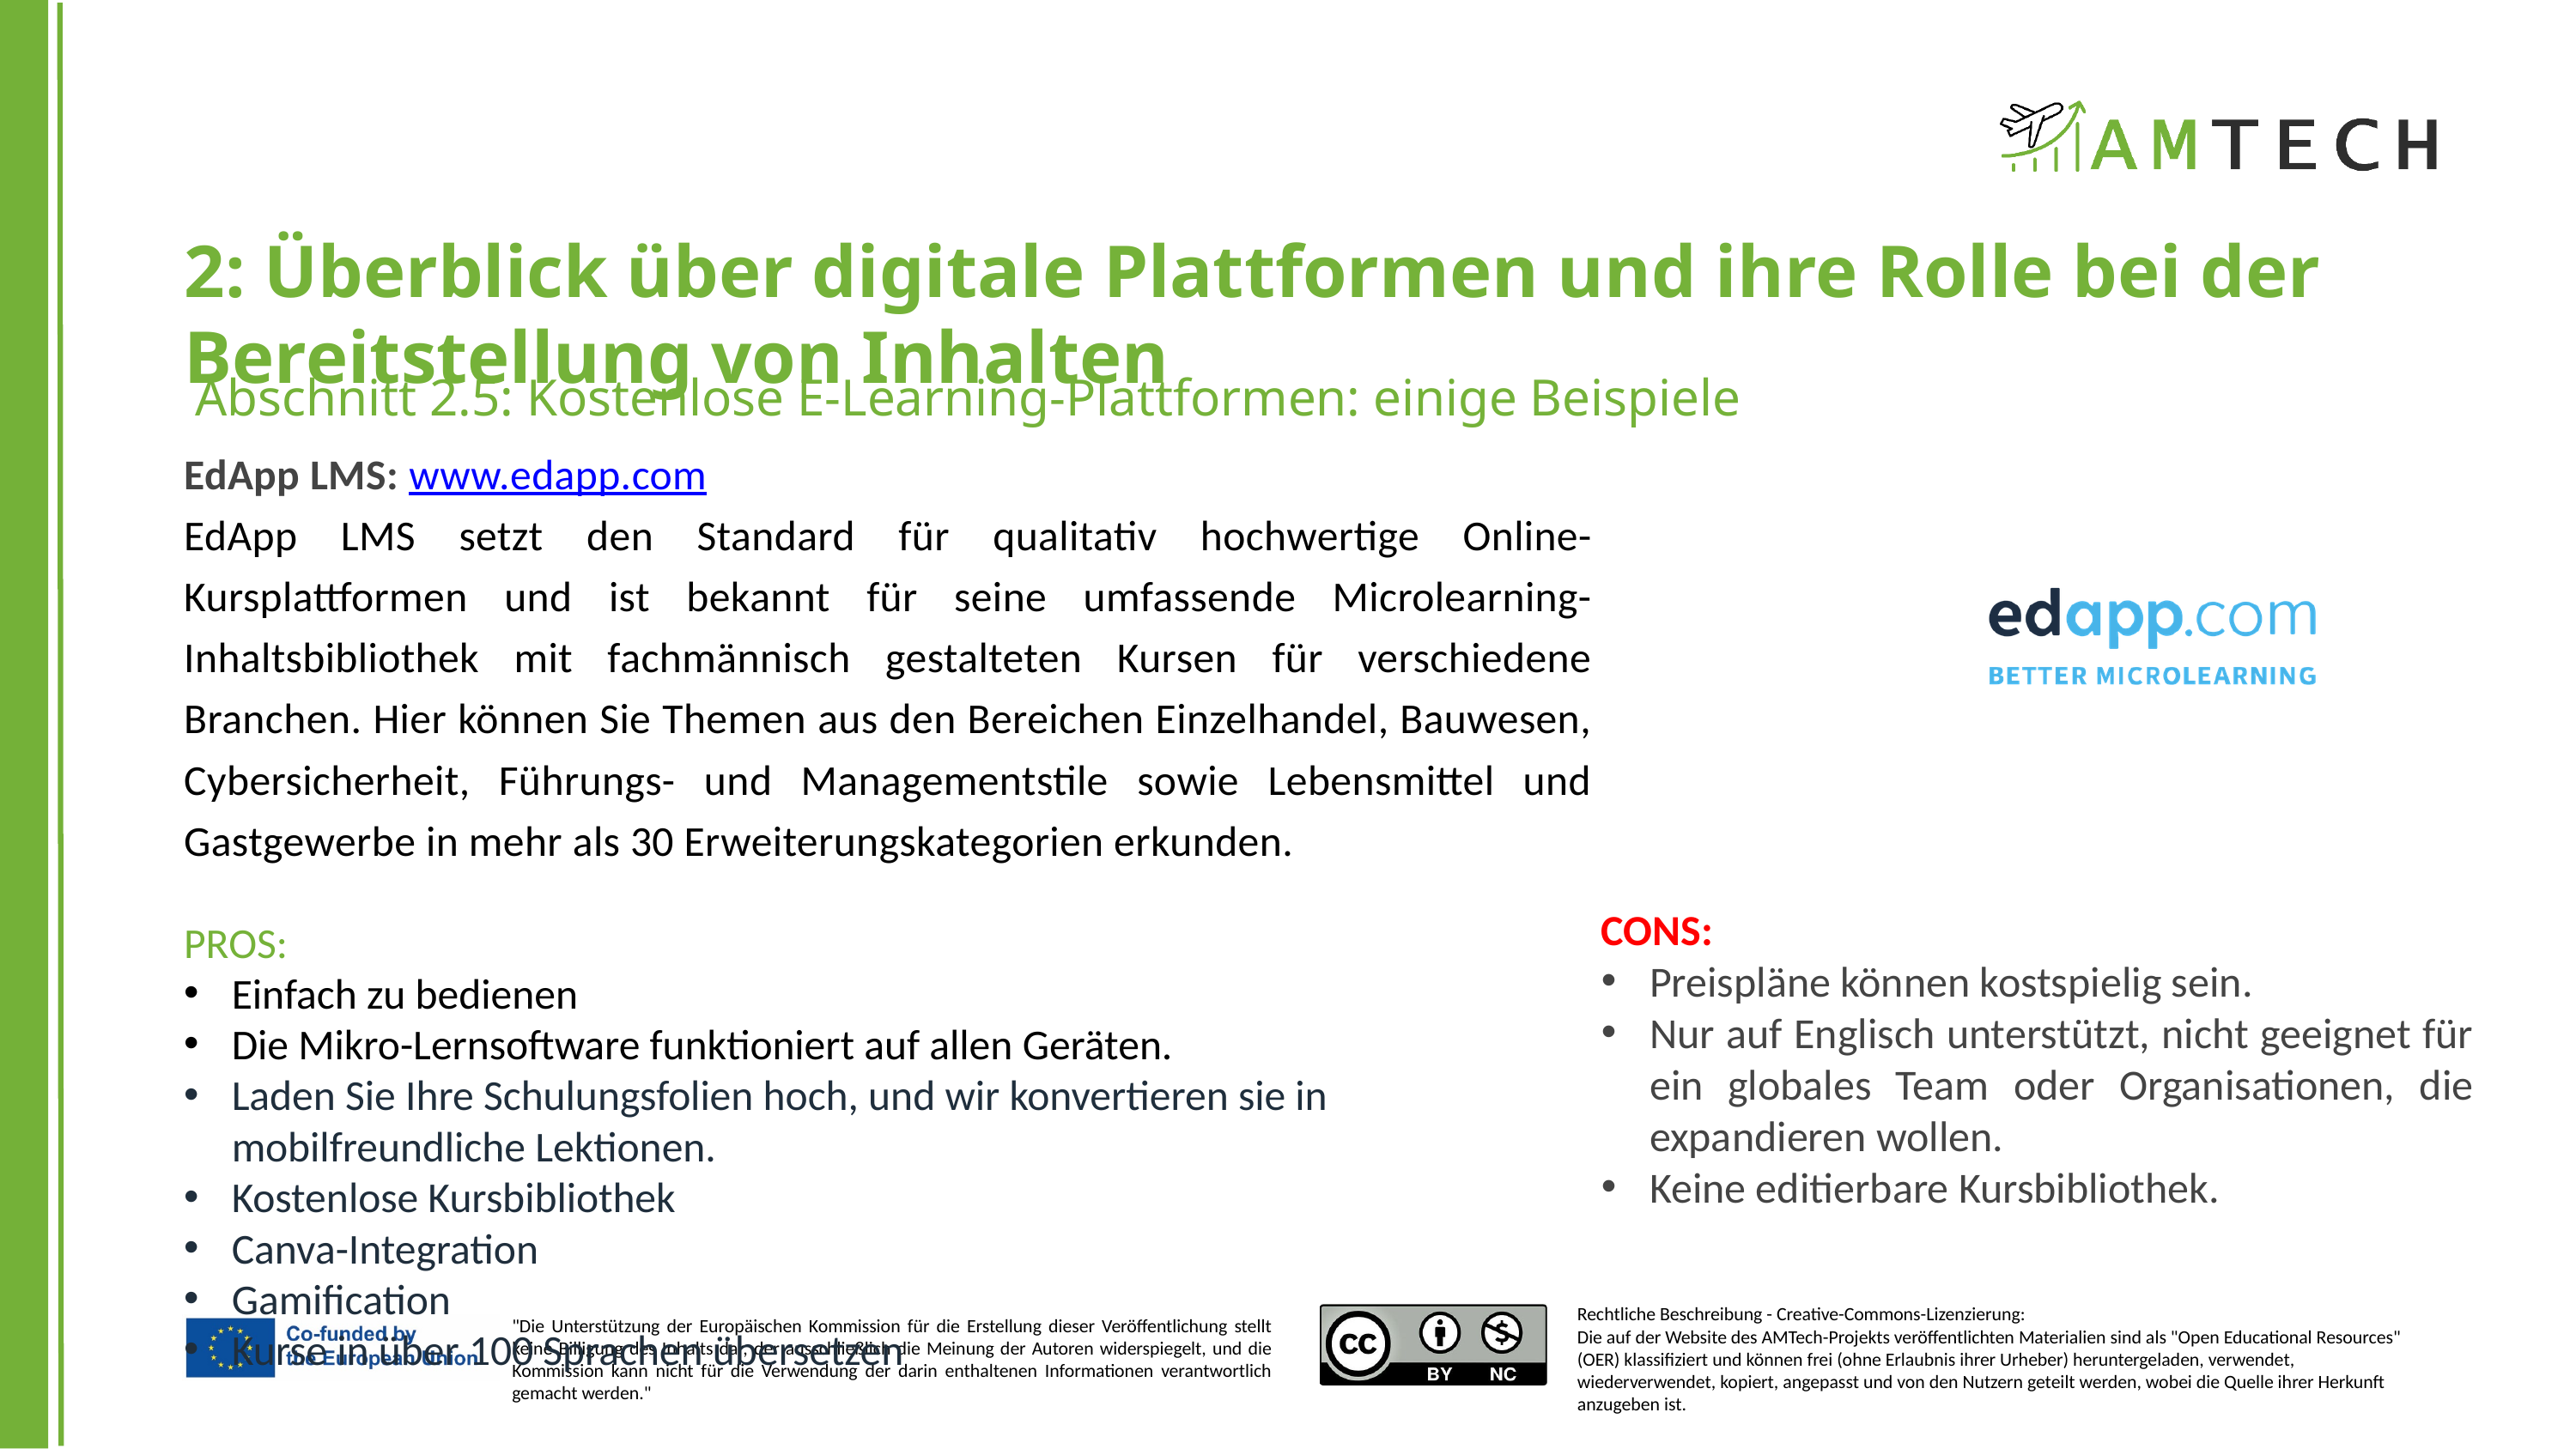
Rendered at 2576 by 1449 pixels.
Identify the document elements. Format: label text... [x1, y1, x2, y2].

picture [1993, 91, 2458, 179]
text_box EdApp LMS: www.edapp.com EdApp LMS setzt den Standard für qualitativ hochwertige Online-Kursplattformen und ist bekannt für seine umfassende Microlearning-Inhaltsbibliothek mit fachmännisch gestalteten Kursen für verschiedene Branchen. Hier können Sie Themen aus den Bereichen Einzelhandel, Bauwesen, Cybersicherheit, Führungs- und Managementstile sowie Lebensmittel und Gastgewerbe in mehr als 30 Erweiterungskategorien erkunden. PROS: Einfach zu bedienen Die Mikro-Lernsoftware funktioniert auf allen Geräten. Laden Sie Ihre Schulungsfolien hoch, und wir konvertieren sie in mobilfreundliche Lektionen. Kostenlose Kursbibliothek Canva-Integration Gamification Kurse in über 100 Sprachen übersetzen [171, 440, 1607, 1449]
picture [1953, 552, 2352, 720]
text_box Abschnitt 2.5: Kostenlose E-Learning-Plattformen: einige Beispiele [182, 359, 2330, 433]
text_box 2: Überblick über digitale Plattformen und ihre Rolle bei der Bereitstellung von Inhalten [172, 220, 2447, 404]
